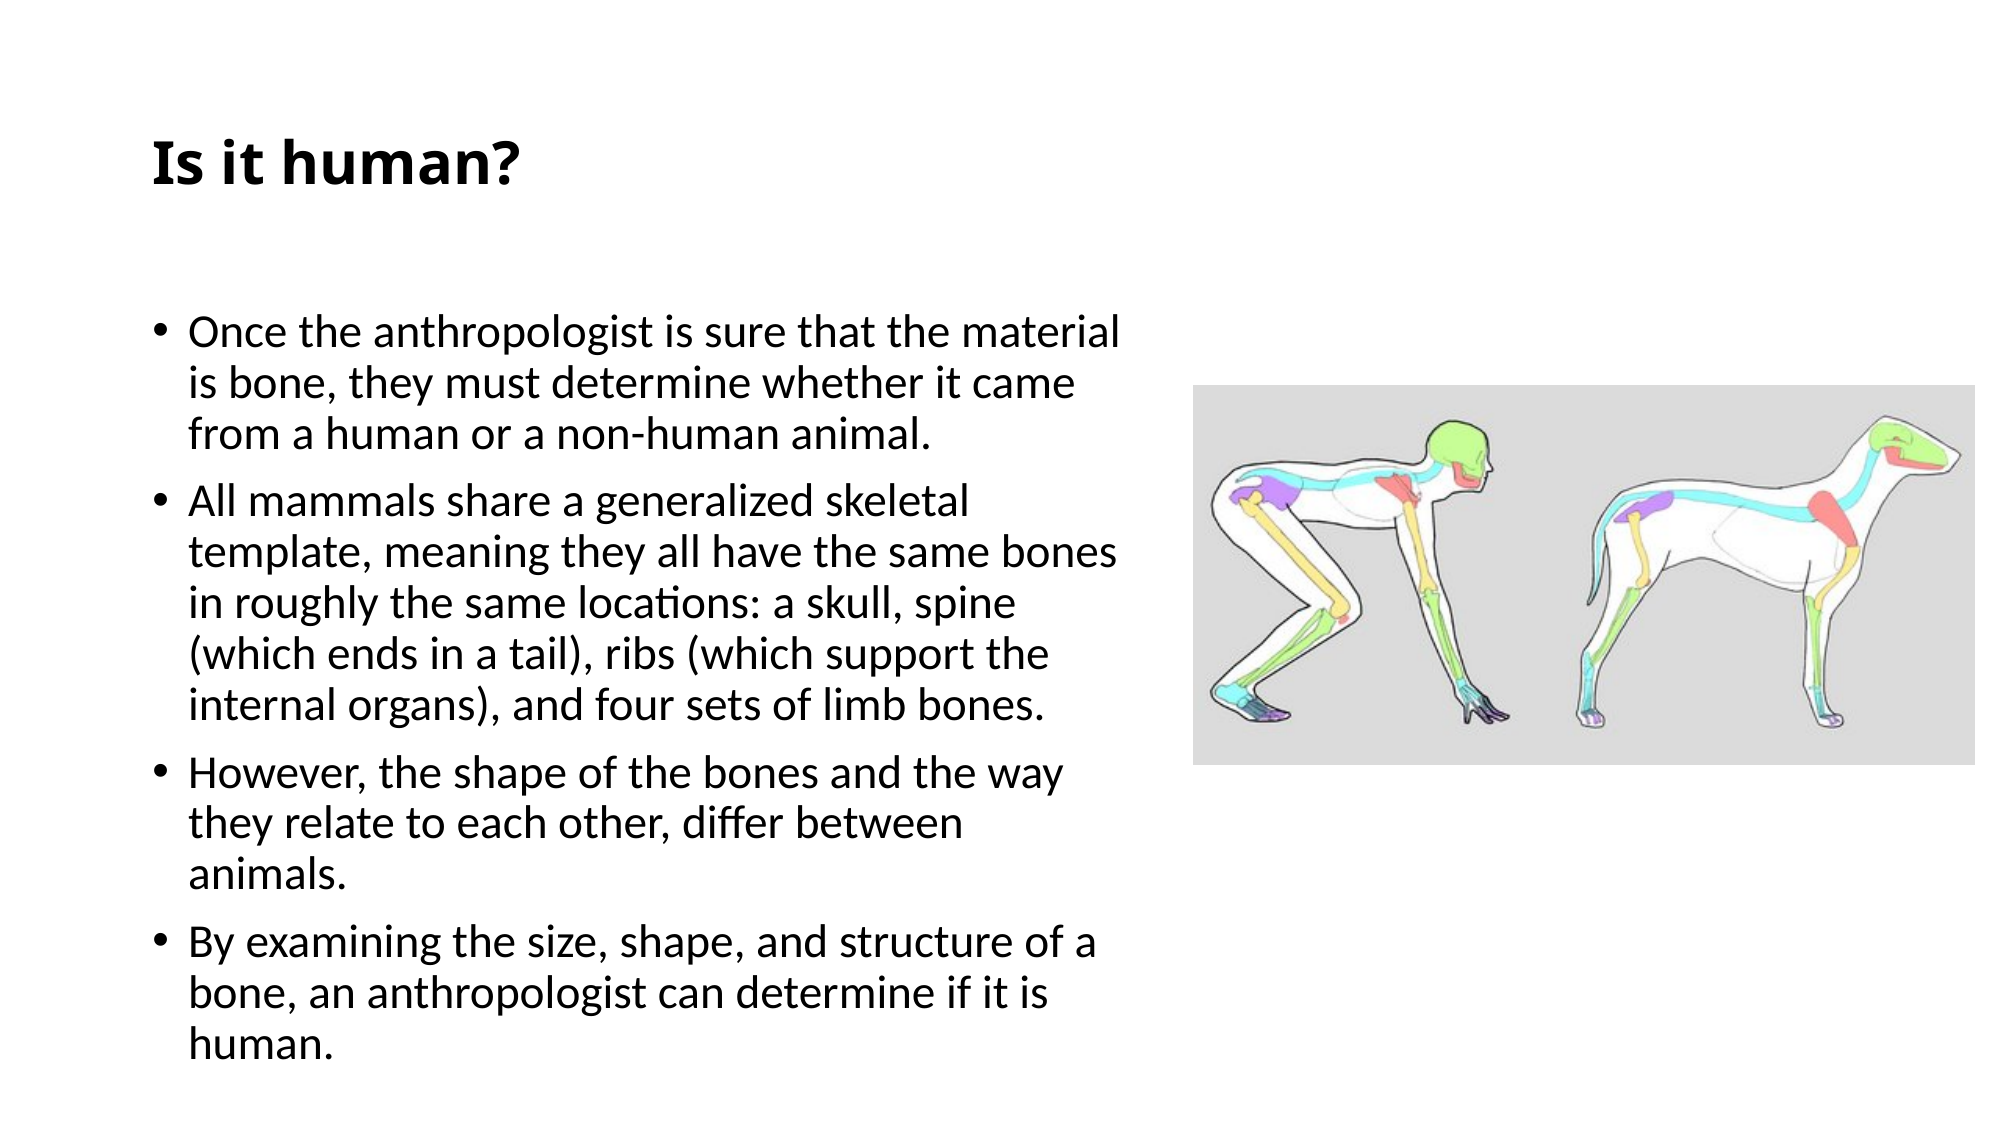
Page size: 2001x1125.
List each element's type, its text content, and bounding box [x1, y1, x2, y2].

list Once the anthropologist is sure that the material is bone, they must determine whether it came from a human or a non-human animal. All mammals share a generalized skeletal template, meaning they all have the same bones in roughly the same locations: a skull, spine (which ends in a tail), ribs (which support the internal organs), and four sets of limb bones. However, the shape of the bones and the way they relate to each other, differ between animals. By examining the size, shape, and structure of a bone, an anthropologist can determine if it is human. [137, 299, 1140, 1105]
picture [1193, 385, 1975, 765]
title Is it human? [137, 59, 1863, 278]
